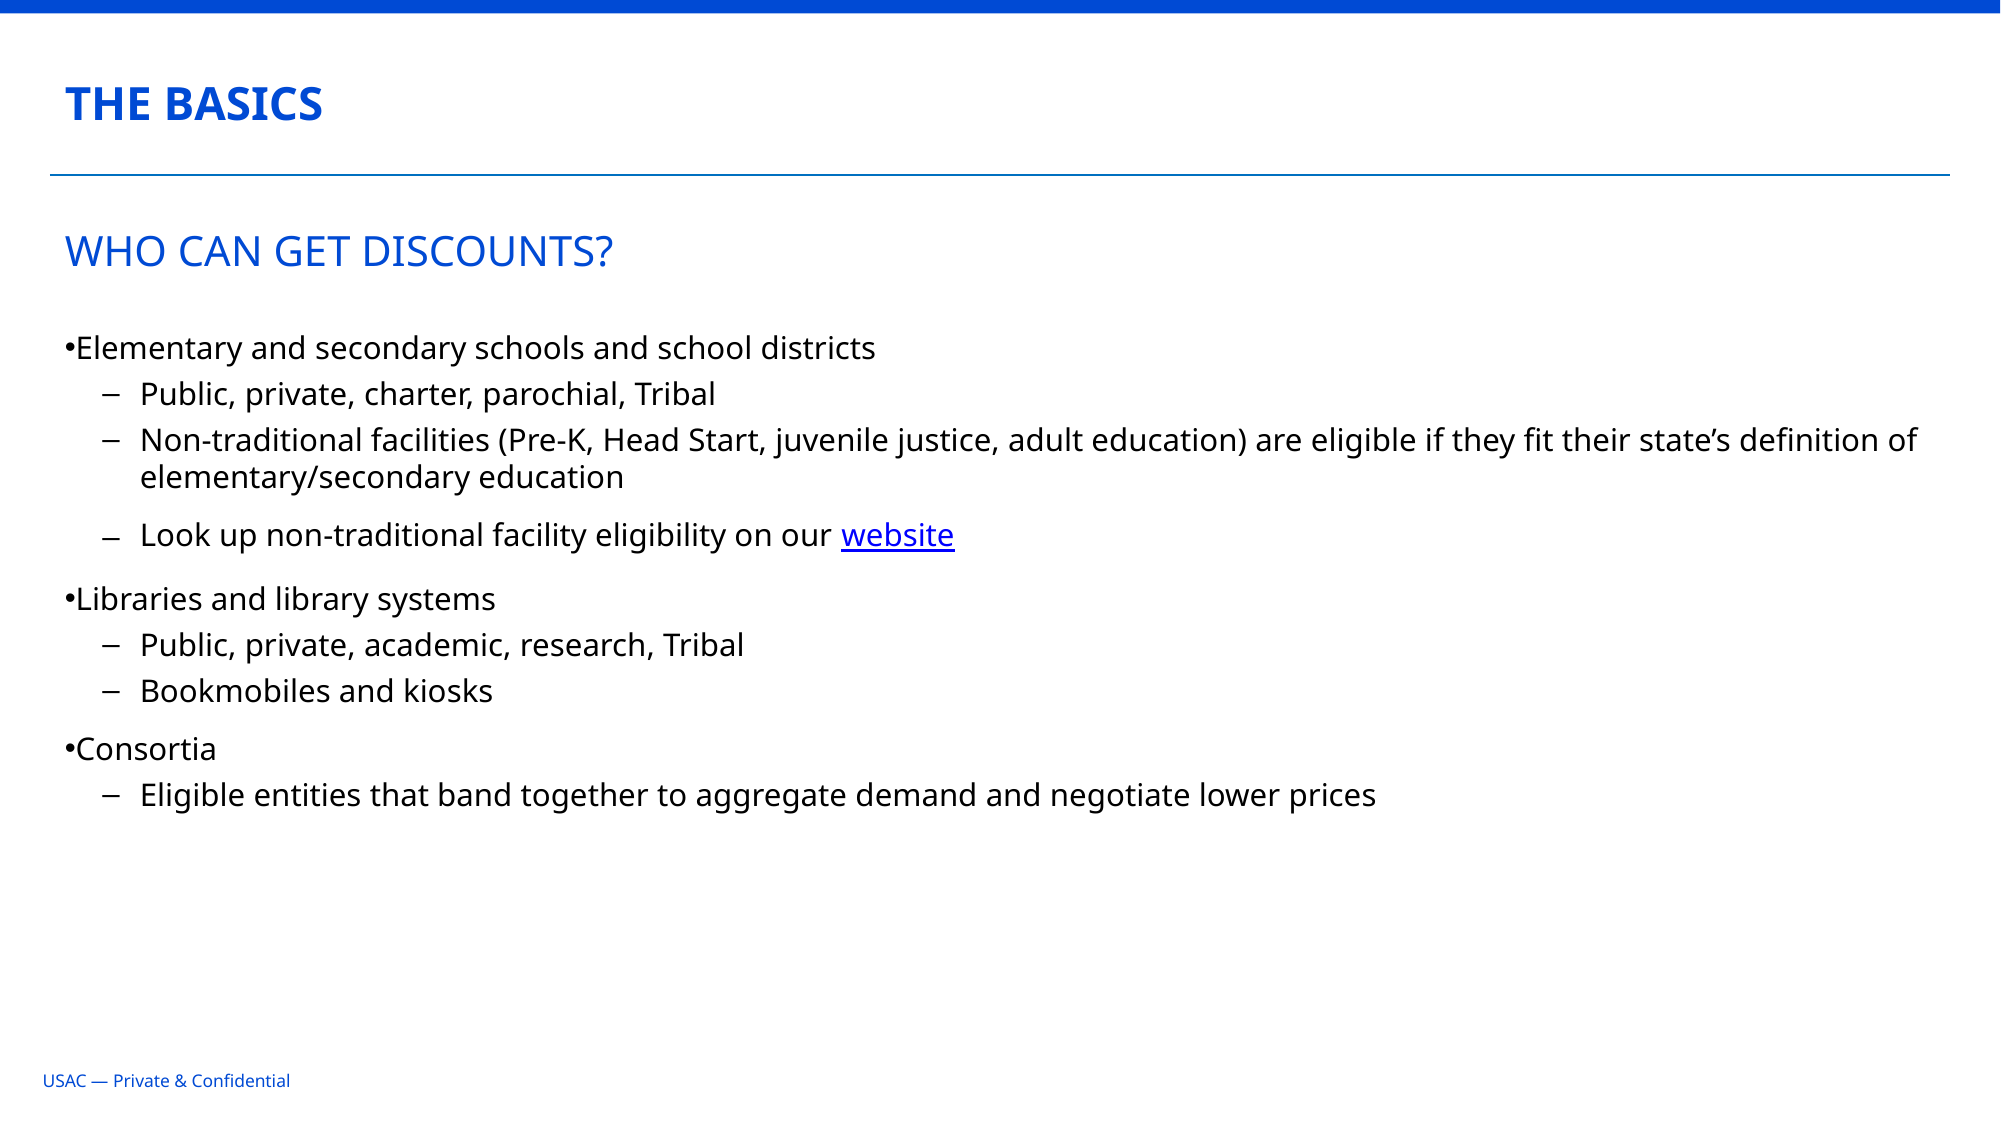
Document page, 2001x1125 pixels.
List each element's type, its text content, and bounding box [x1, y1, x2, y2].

title WHO CAN GET DISCOUNTS? [50, 200, 1950, 300]
list Elementary and secondary schools and school districts Public, private, charter, parochial, Tribal Non-traditional facilities (Pre-K, Head Start, juvenile justice, adult education) are eligible if they fit their state’s definition of elementary/secondary education Look up non-traditional facility eligibility on our website Libraries and library systems Public, private, academic, research, Tribal Bookmobiles and kiosks Consortia Eligible entities that band together to aggregate demand and negotiate lower prices [50, 321, 1950, 937]
list THE BASICS [50, 50, 1950, 155]
